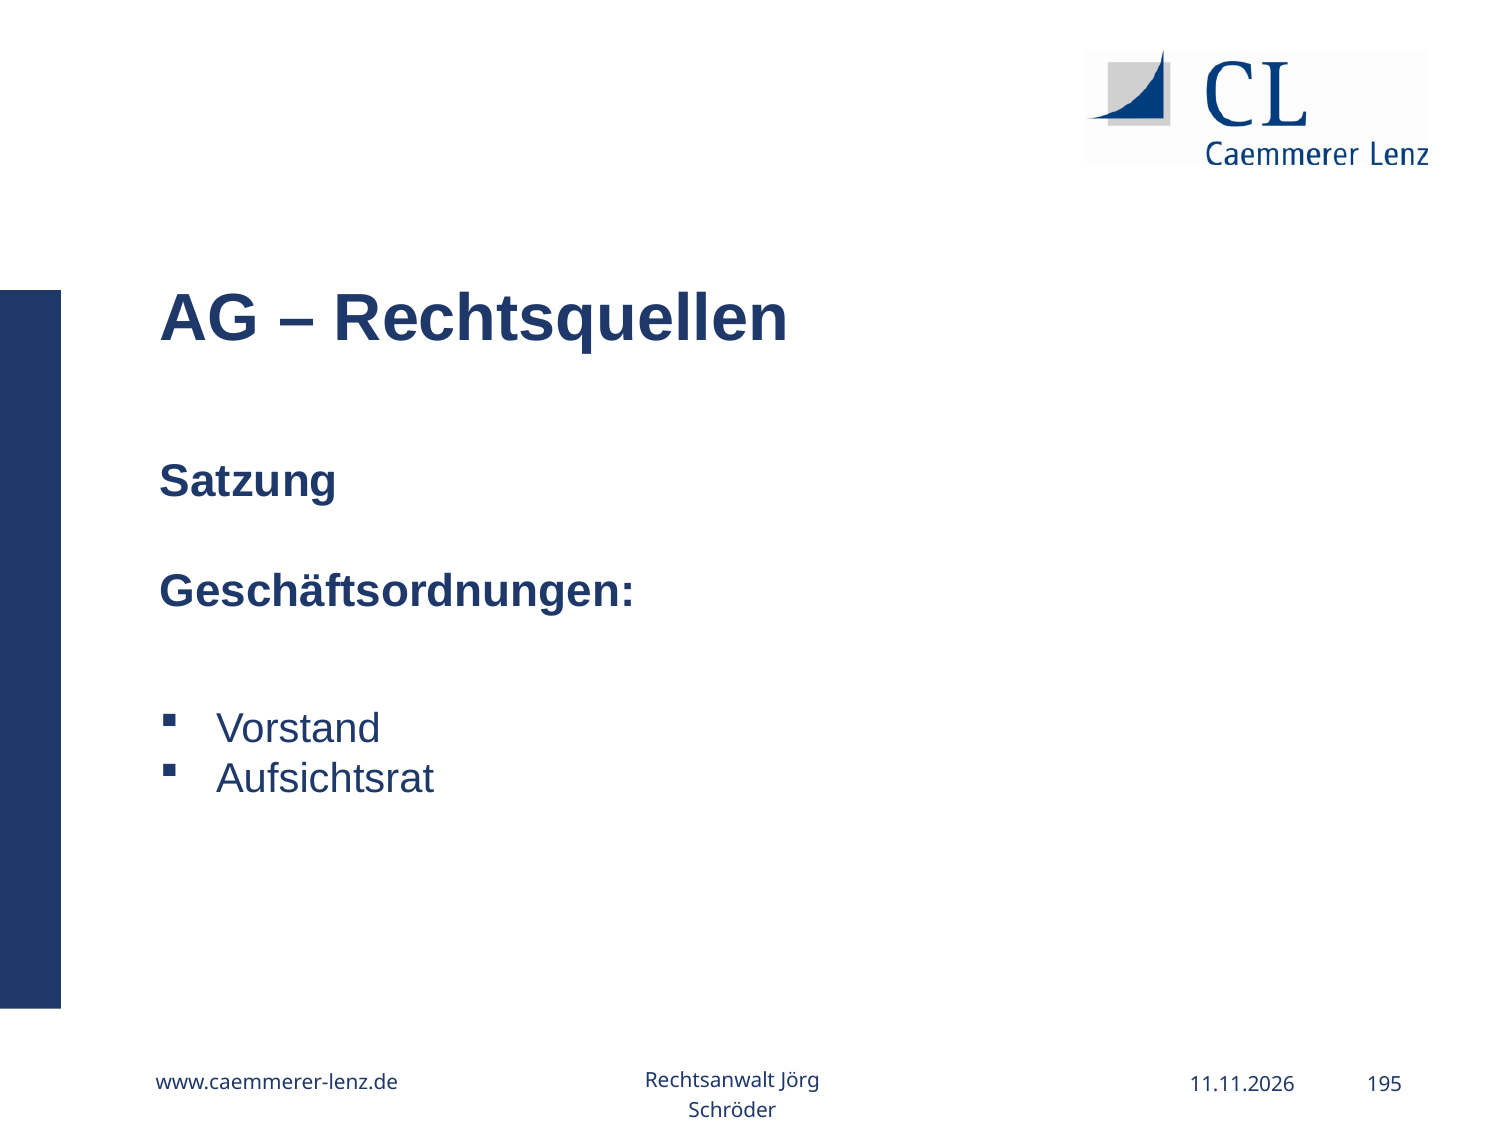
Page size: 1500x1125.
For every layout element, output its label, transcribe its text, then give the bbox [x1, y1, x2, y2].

list Satzung Geschäftsordnungen: Vorstand Aufsichtsrat [146, 444, 1400, 1016]
list AG – Rechtsquellen [146, 267, 1400, 392]
picture [1086, 50, 1428, 165]
